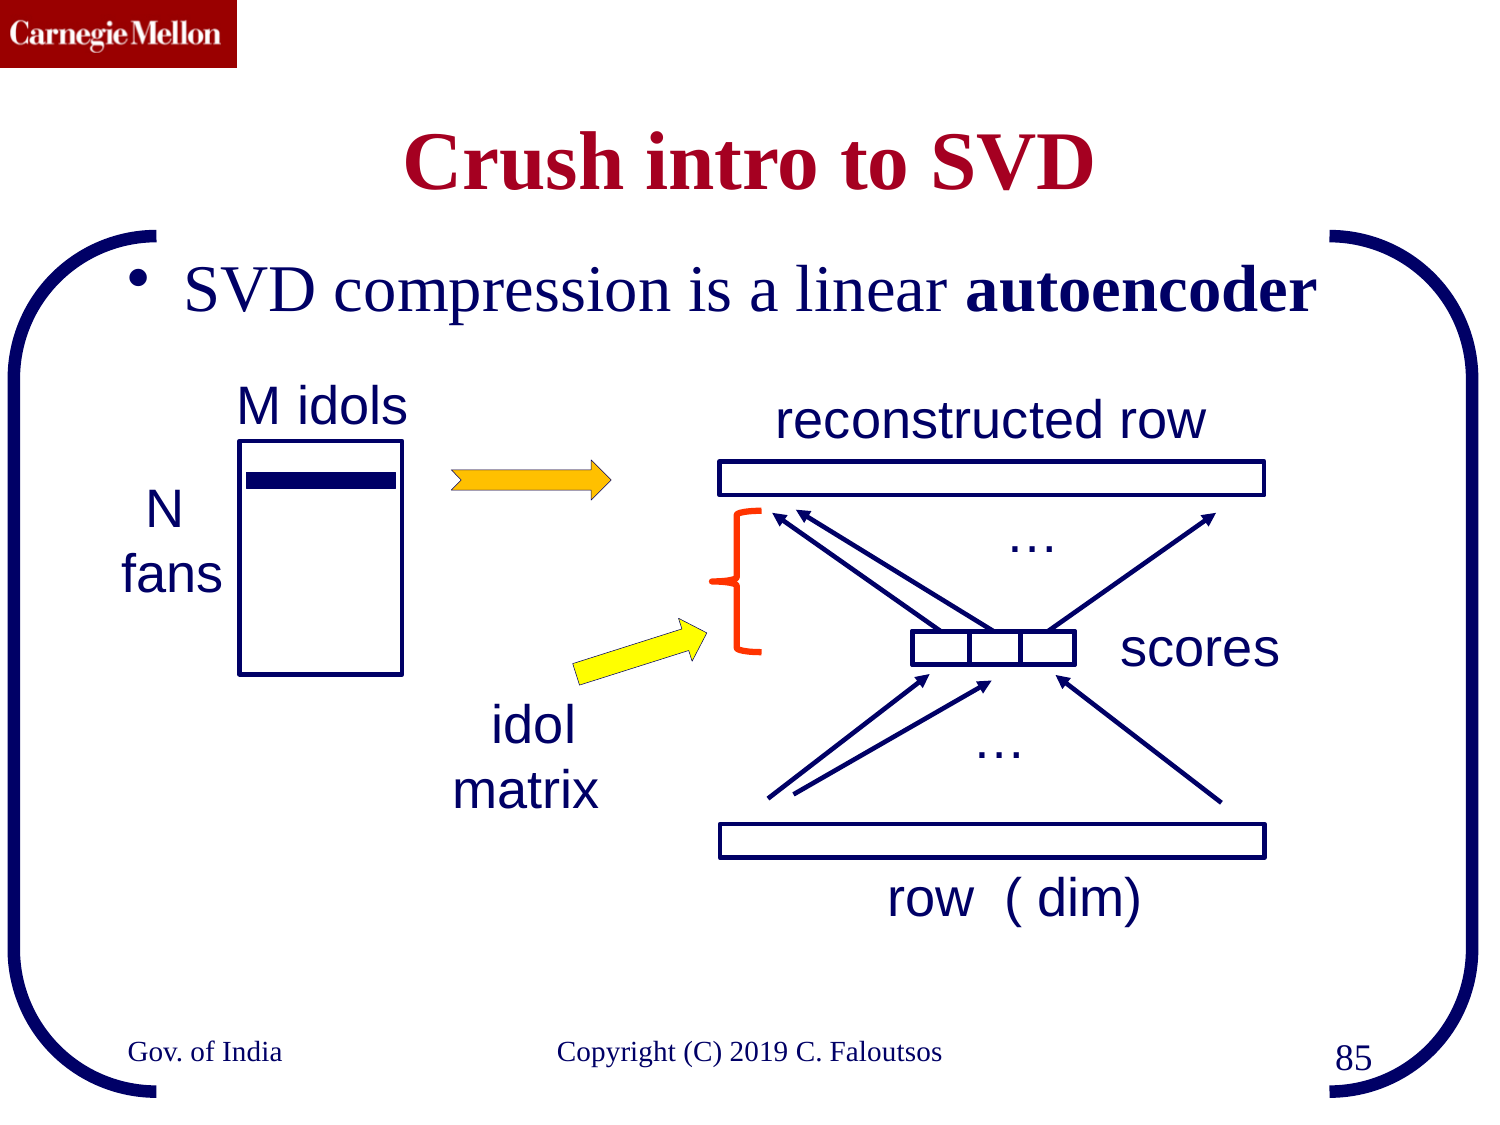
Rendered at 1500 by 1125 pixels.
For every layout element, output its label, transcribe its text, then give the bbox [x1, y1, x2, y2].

slide_number 85 [1074, 1024, 1388, 1101]
text_box [572, 618, 707, 686]
list SVD compression is a linear autoencoder [112, 237, 1388, 370]
text_box … [996, 697, 1050, 778]
footer Copyright (C) 2019 C. Faloutsos [512, 1024, 988, 1101]
text_box M idols [206, 362, 440, 443]
text_box [1020, 631, 1075, 665]
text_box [1055, 674, 1222, 804]
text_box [1047, 512, 1217, 632]
text_box N fans [91, 466, 254, 611]
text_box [771, 512, 791, 632]
text_box [719, 461, 1265, 496]
text_box [13, 243, 1473, 1092]
text_box [970, 631, 1020, 665]
title Crush intro to SVD [112, 99, 1388, 213]
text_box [767, 673, 930, 799]
text_box [711, 510, 762, 653]
text_box [451, 459, 612, 501]
picture [0, 0, 237, 68]
text_box scores [1089, 605, 1312, 686]
text_box [246, 472, 396, 488]
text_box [793, 680, 992, 795]
text_box [912, 640, 970, 665]
text_box [239, 443, 403, 675]
text_box [720, 823, 1265, 858]
slide_number Gov. of India [112, 1024, 426, 1101]
text_box … [902, 490, 1163, 571]
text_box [795, 509, 994, 632]
